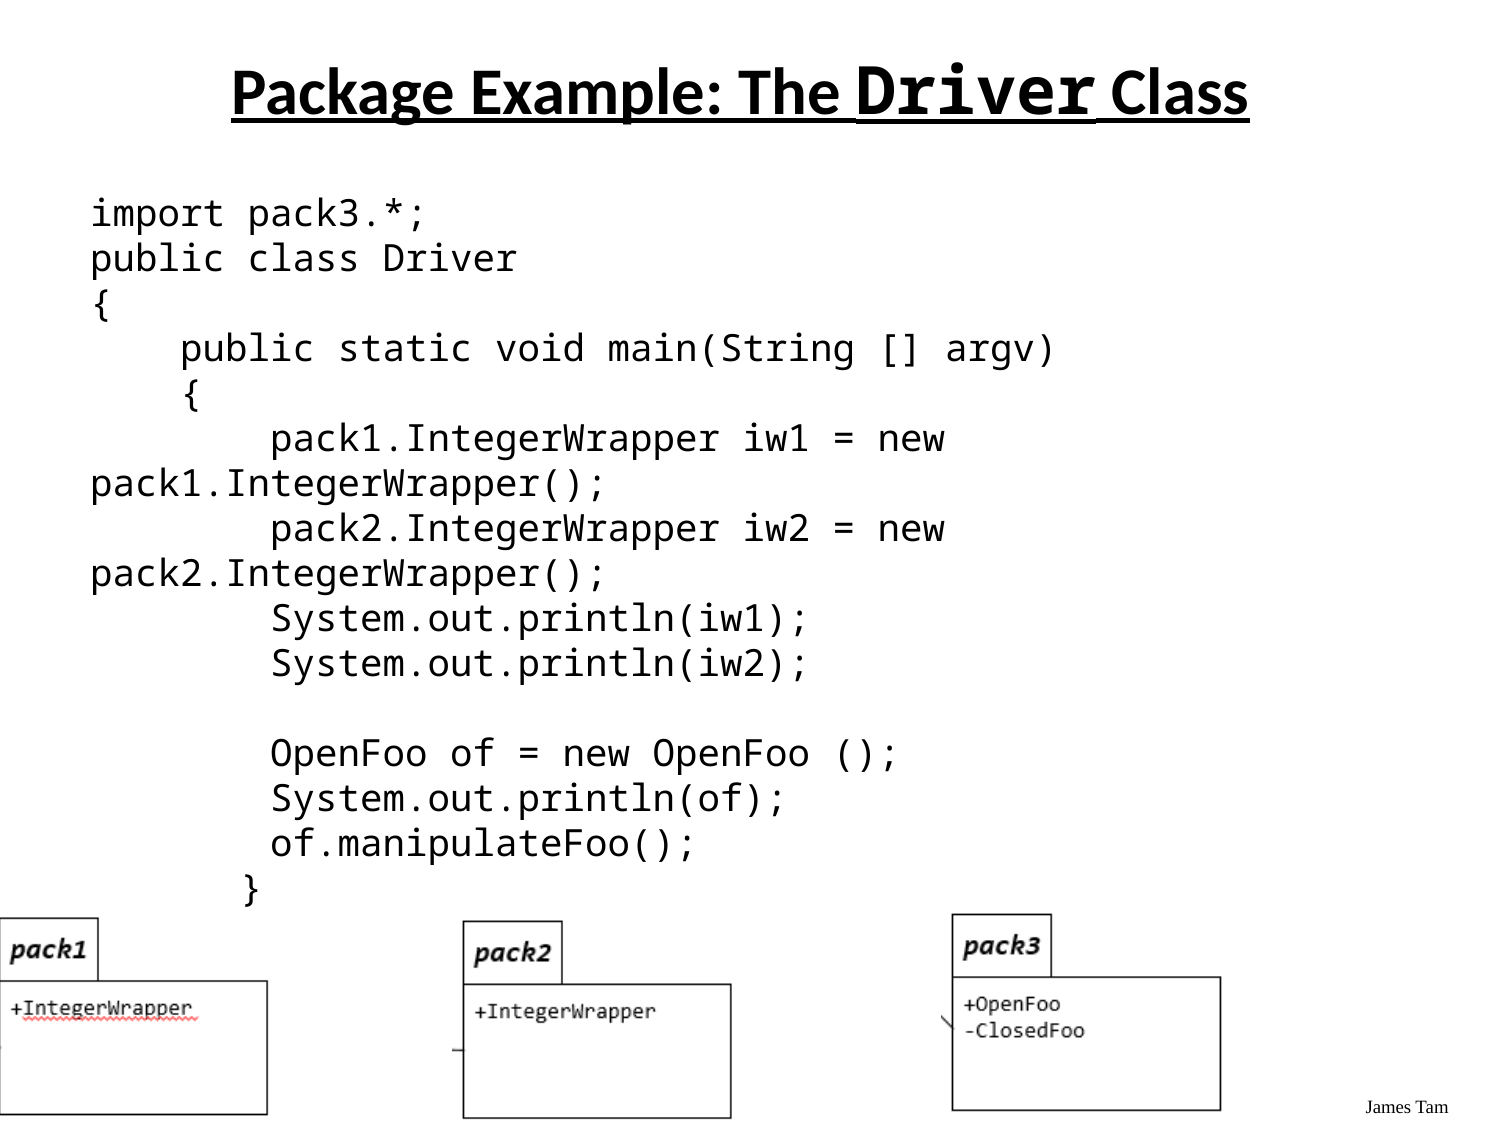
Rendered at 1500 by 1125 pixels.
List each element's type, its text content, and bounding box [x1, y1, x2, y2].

picture [0, 913, 277, 1125]
list import pack3.*; public class Driver { public static void main(String [] argv) { pack1.IntegerWrapper iw1 = new pack1.IntegerWrapper(); pack2.IntegerWrapper iw2 = new pack2.IntegerWrapper(); System.out.println(iw1); System.out.println(iw2); OpenFoo of = new OpenFoo (); System.out.println(of); of.manipulateFoo(); } } [75, 181, 1417, 1063]
picture [451, 913, 746, 1125]
picture [940, 902, 1245, 1125]
title Package Example: The Driver Class [70, 49, 1411, 136]
